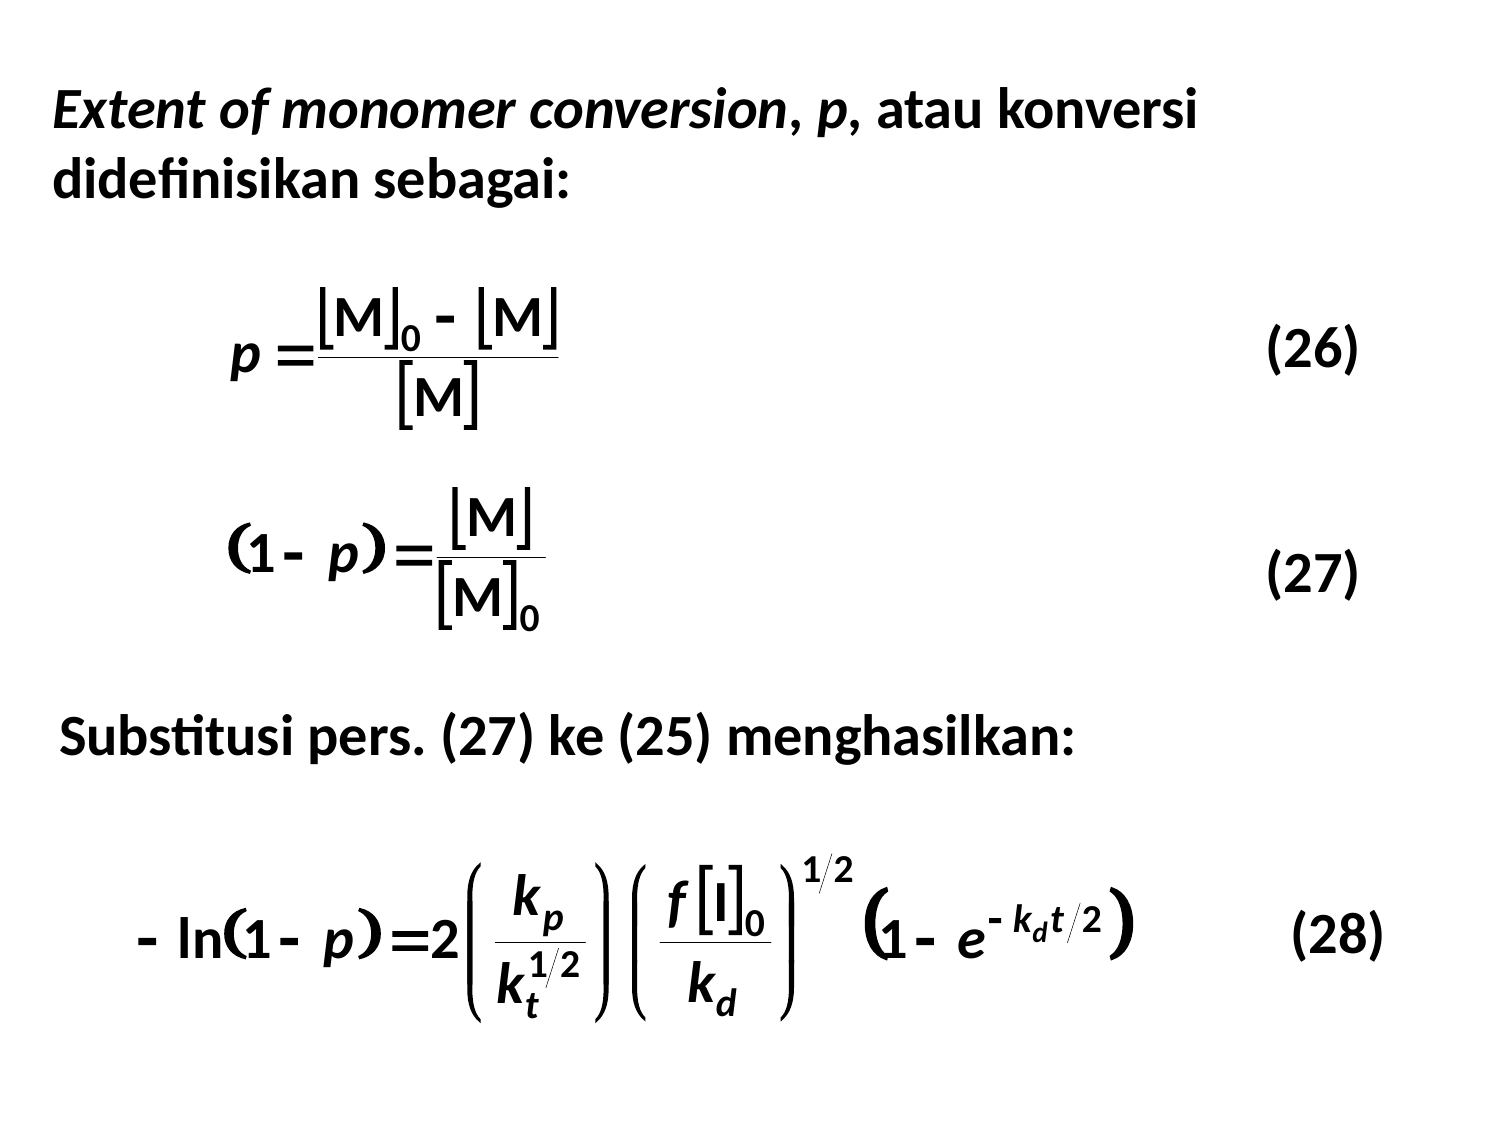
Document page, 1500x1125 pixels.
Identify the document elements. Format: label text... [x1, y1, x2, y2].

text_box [224, 487, 551, 638]
text_box (26) [1250, 301, 1377, 387]
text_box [224, 287, 563, 432]
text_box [134, 847, 1135, 1026]
text_box Substitusi pers. (27) ke (25) menghasilkan: [44, 689, 1092, 774]
text_box (28) [1275, 887, 1402, 973]
text_box (27) [1250, 526, 1377, 612]
text_box Extent of monomer conversion, p, atau konversi didefinisikan sebagai: [37, 62, 1450, 218]
